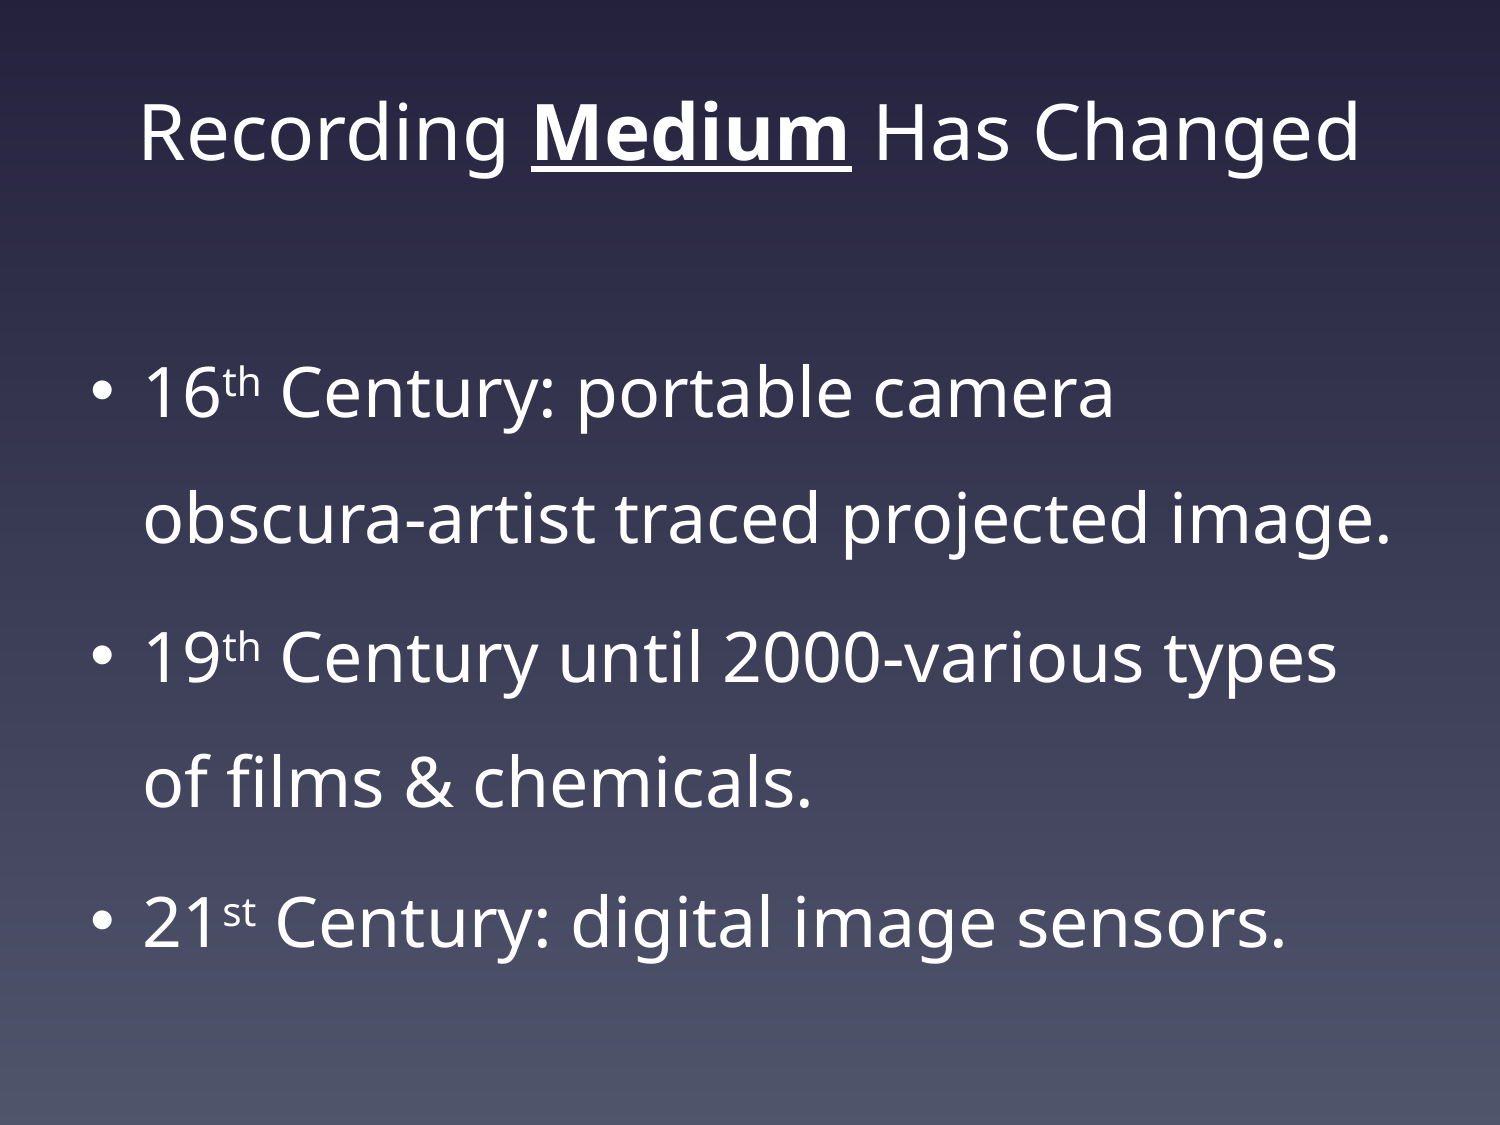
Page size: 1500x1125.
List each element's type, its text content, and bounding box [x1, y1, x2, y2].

title Recording Medium Has Changed [75, 75, 1425, 262]
list 16th Century: portable camera obscura-artist traced projected image. 19th Century until 2000-various types of films & chemicals. 21st Century: digital image sensors. [75, 262, 1425, 1005]
